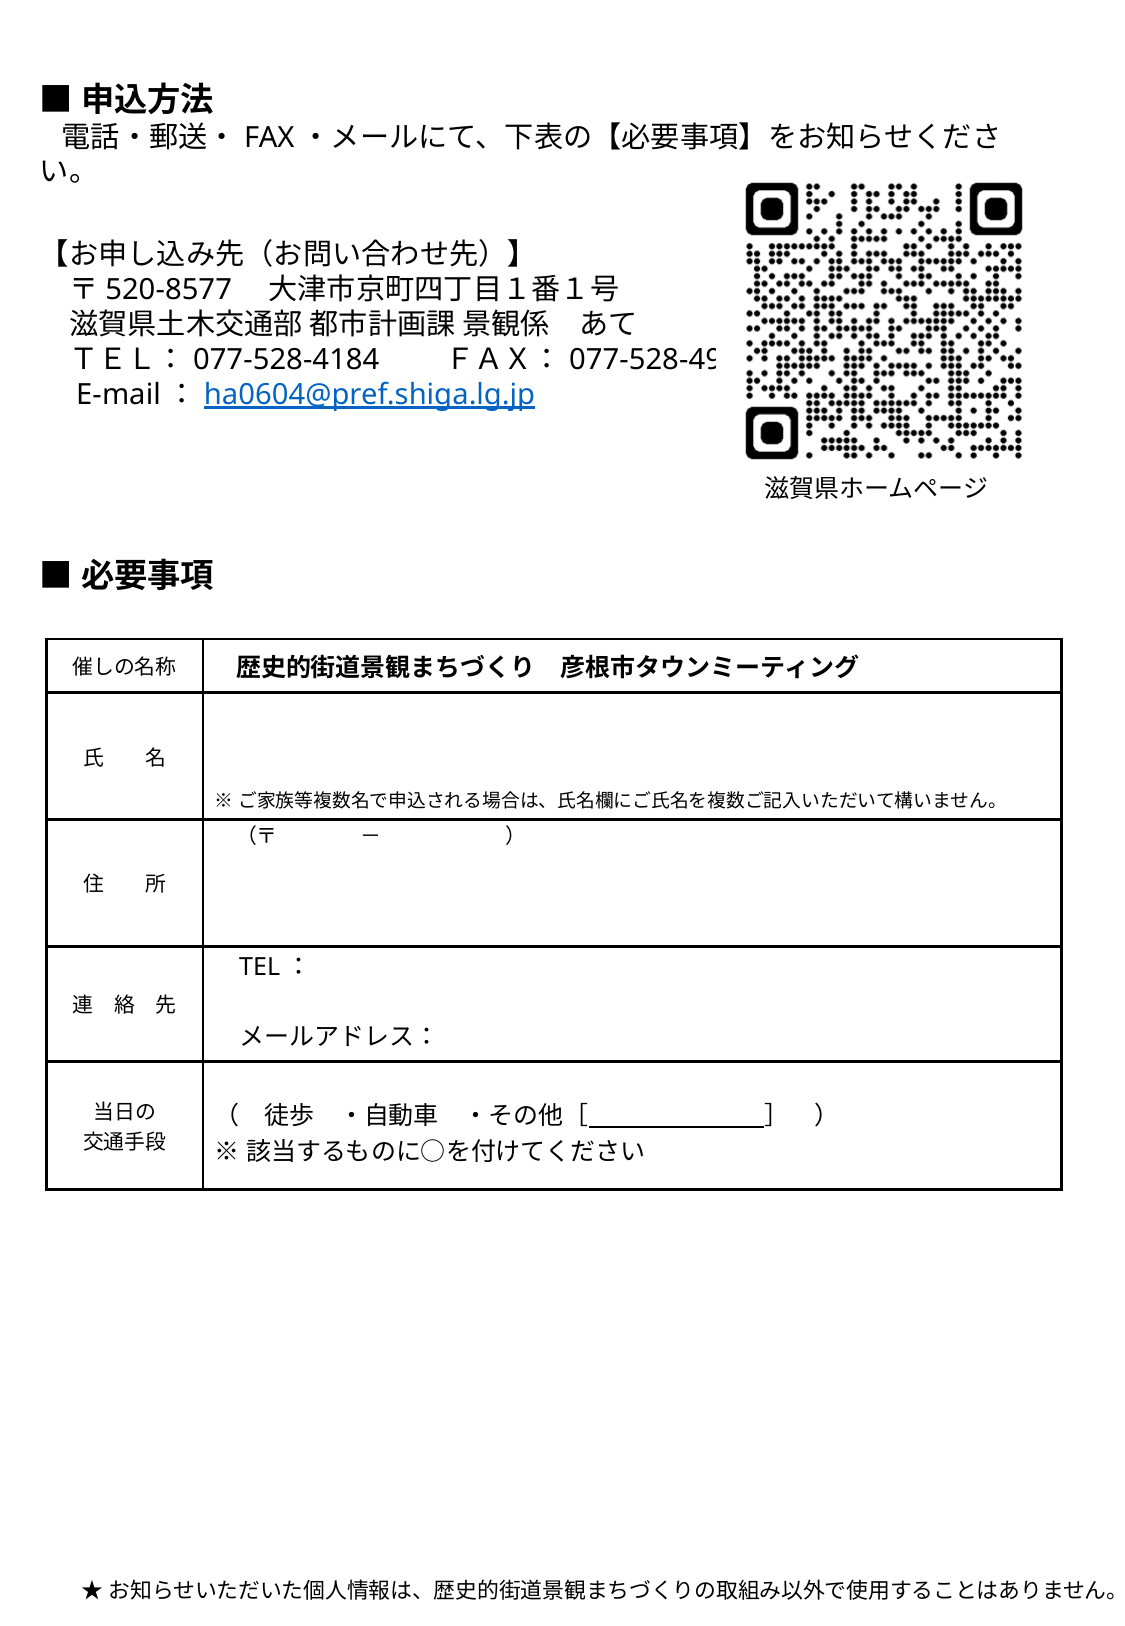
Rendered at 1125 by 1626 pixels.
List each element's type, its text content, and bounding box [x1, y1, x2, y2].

table_cell （ 徒歩 ・自動車 ・その他［ ］ ） ※該当するものに○を付けてください [204, 1063, 1060, 1188]
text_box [716, 153, 1052, 511]
table_cell 連 絡 先 [48, 948, 202, 1060]
text_box ★お知らせいただいた個人情報は、歴史的街道景観まちづくりの取組み以外で使用することはありません。 [67, 1569, 1125, 1611]
table_cell （〒 － ） [204, 821, 1060, 945]
table_cell TEL： メールアドレス： [204, 948, 1060, 1060]
table_header 催しの名称 [48, 640, 202, 691]
table_cell ※ご家族等複数名で申込される場合は、氏名欄にご氏名を複数ご記入いただいて構いません。 [204, 694, 1060, 818]
table_cell 氏 名 [48, 694, 202, 818]
table_cell 住 所 [48, 821, 202, 945]
table_cell 当日の 交通手段 [48, 1063, 202, 1188]
text_box ■申込方法 電話・郵送・FAX・メールにて、下表の【必要事項】をお知らせください。 【お申し込み先（お問い合わせ先）】 〒520-8577 大津市京町四丁目１番１号 滋賀県土木交通部 都市計画課 景観係 あて ＴＥＬ：077-528-4184 ＦＡＸ：077-528-4906 E-mail：ha0604@pref.shiga.lg.jp ■必要事項 [25, 70, 1062, 667]
table_header 歴史的街道景観まちづくり 彦根市タウンミーティング [204, 640, 1060, 691]
